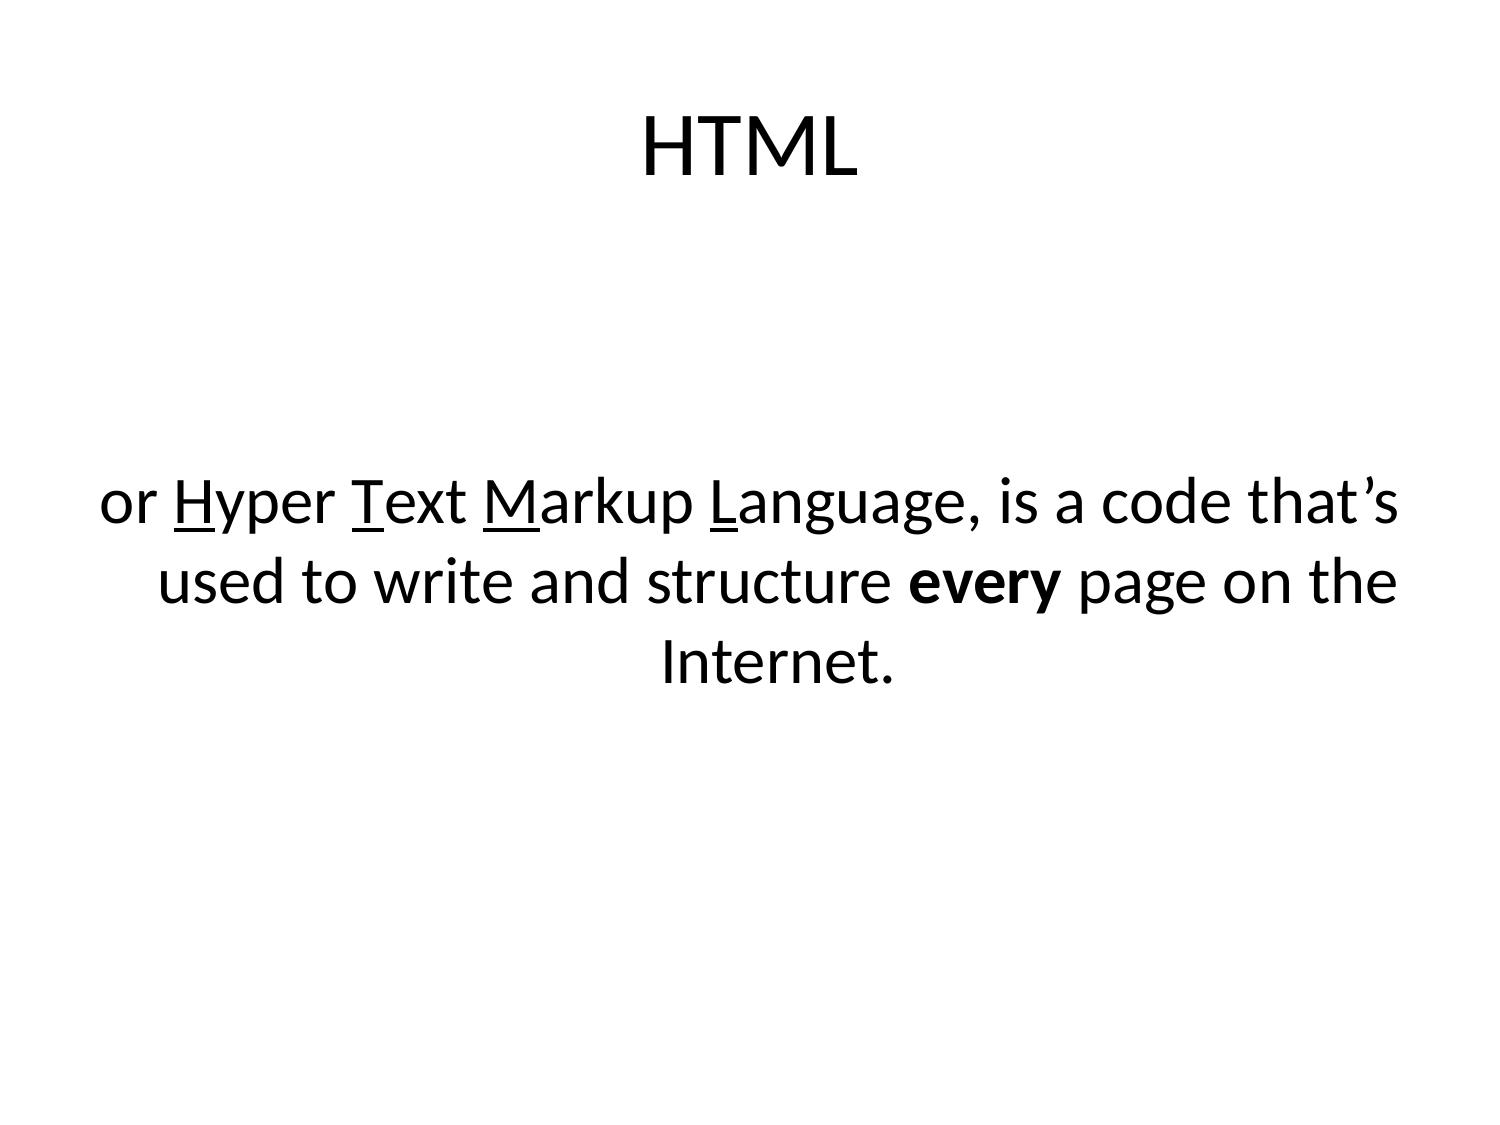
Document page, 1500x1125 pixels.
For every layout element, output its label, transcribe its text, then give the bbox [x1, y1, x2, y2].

title HTML [75, 45, 1425, 233]
list or Hyper Text Markup Language, is a code that’s used to write and structure every page on the Internet. [75, 262, 1425, 1005]
